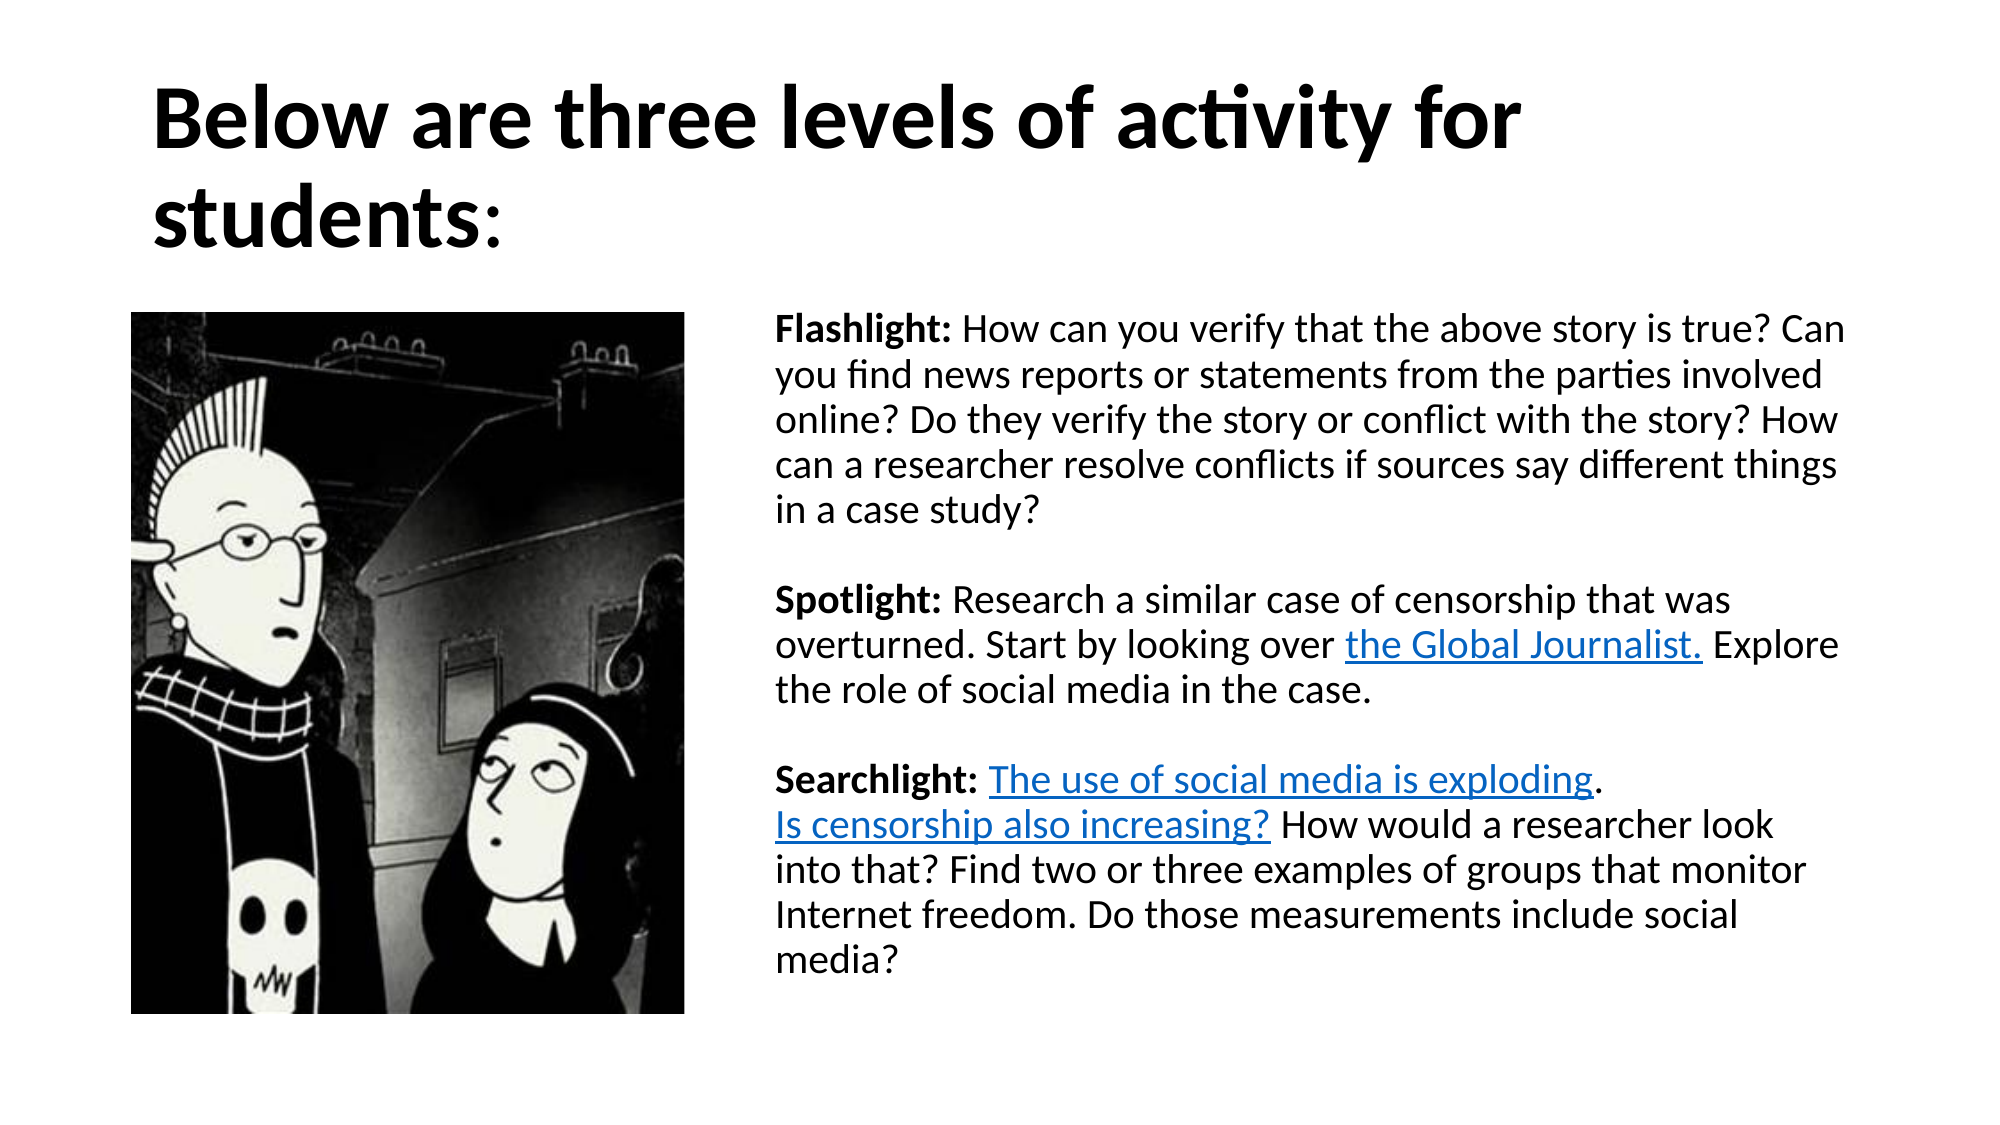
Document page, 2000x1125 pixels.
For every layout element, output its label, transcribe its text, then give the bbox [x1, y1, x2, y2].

picture [130, 312, 685, 1014]
title Below are three levels of activity for students: [137, 59, 1862, 278]
list Flashlight: How can you verify that the above story is true? Can you find news reports or statements from the parties involved online? Do they verify the story or conflict with the story? How can a researcher resolve conflicts if sources say different things in a case study? Spotlight: Research a similar case of censorship that was overturned. Start by looking over the Global Journalist. Explore the role of social media in the case. Searchlight: The use of social media is exploding. Is censorship also increasing? How would a researcher look into that? Find two or three examples of groups that monitor Internet freedom. Do those measurements include social media? [760, 299, 1862, 1014]
